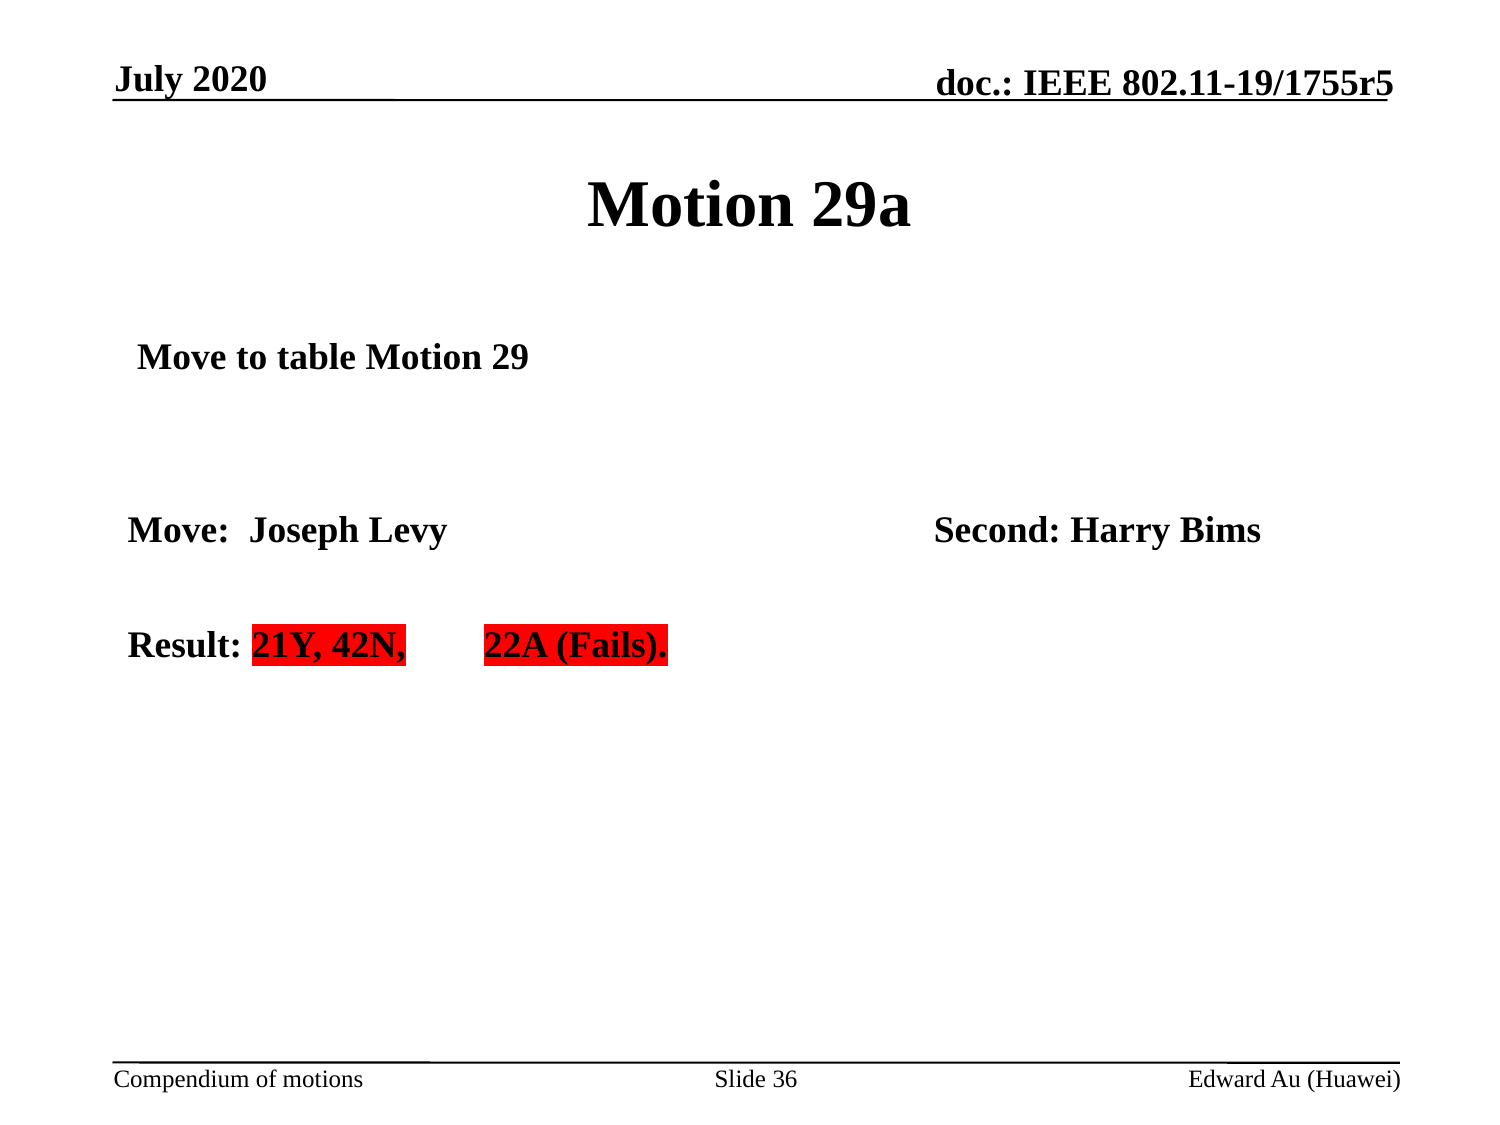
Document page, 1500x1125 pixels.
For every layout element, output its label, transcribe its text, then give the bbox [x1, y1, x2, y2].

footer Edward Au (Huawei) [878, 1061, 1402, 1093]
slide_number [114, 54, 423, 100]
slide_number Slide 36 [712, 1061, 800, 1123]
title Motion 29a [112, 112, 1388, 288]
list Move to table Motion 29 Move: Joseph Levy Second: Harry Bims Result: 21Y, 42N, 22A (Fails). [112, 324, 1388, 1063]
